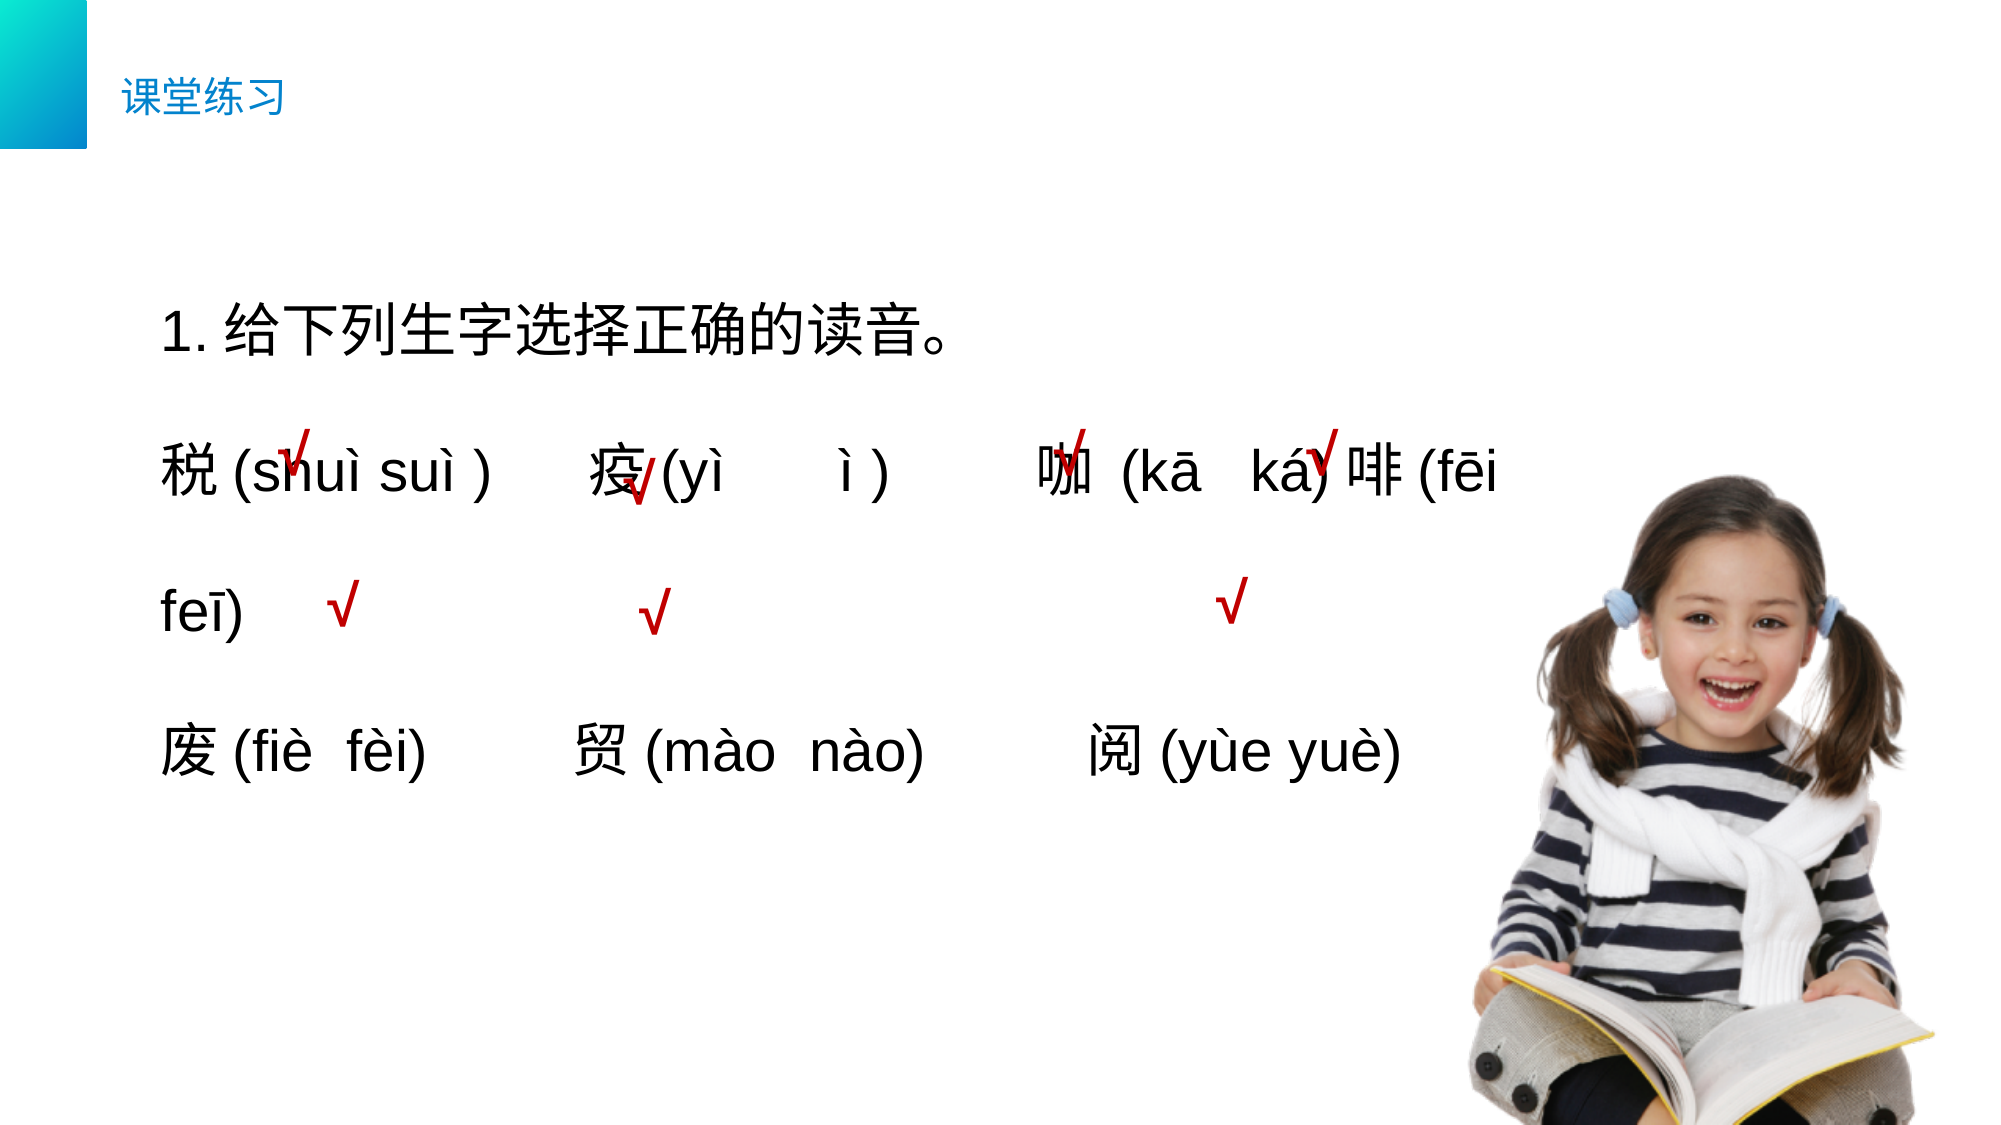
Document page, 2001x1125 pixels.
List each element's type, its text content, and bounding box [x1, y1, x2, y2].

text_box √ [1291, 410, 1354, 495]
text_box √ [624, 569, 687, 654]
text_box √ [263, 410, 326, 495]
list 课堂练习 [105, 69, 447, 132]
text_box 1.给下列生字选择正确的读音。 税(shuì suì ) 疫(yì ì ) 咖 (kā ká)啡(fēi feī) 废(fiè fèi) 贸(mào nào) 阅(yùe yuè) [145, 215, 1581, 791]
text_box √ [608, 439, 671, 524]
picture [1448, 467, 1946, 1125]
text_box √ [1201, 557, 1264, 643]
text_box √ [312, 560, 375, 646]
text_box √ [1039, 410, 1101, 495]
